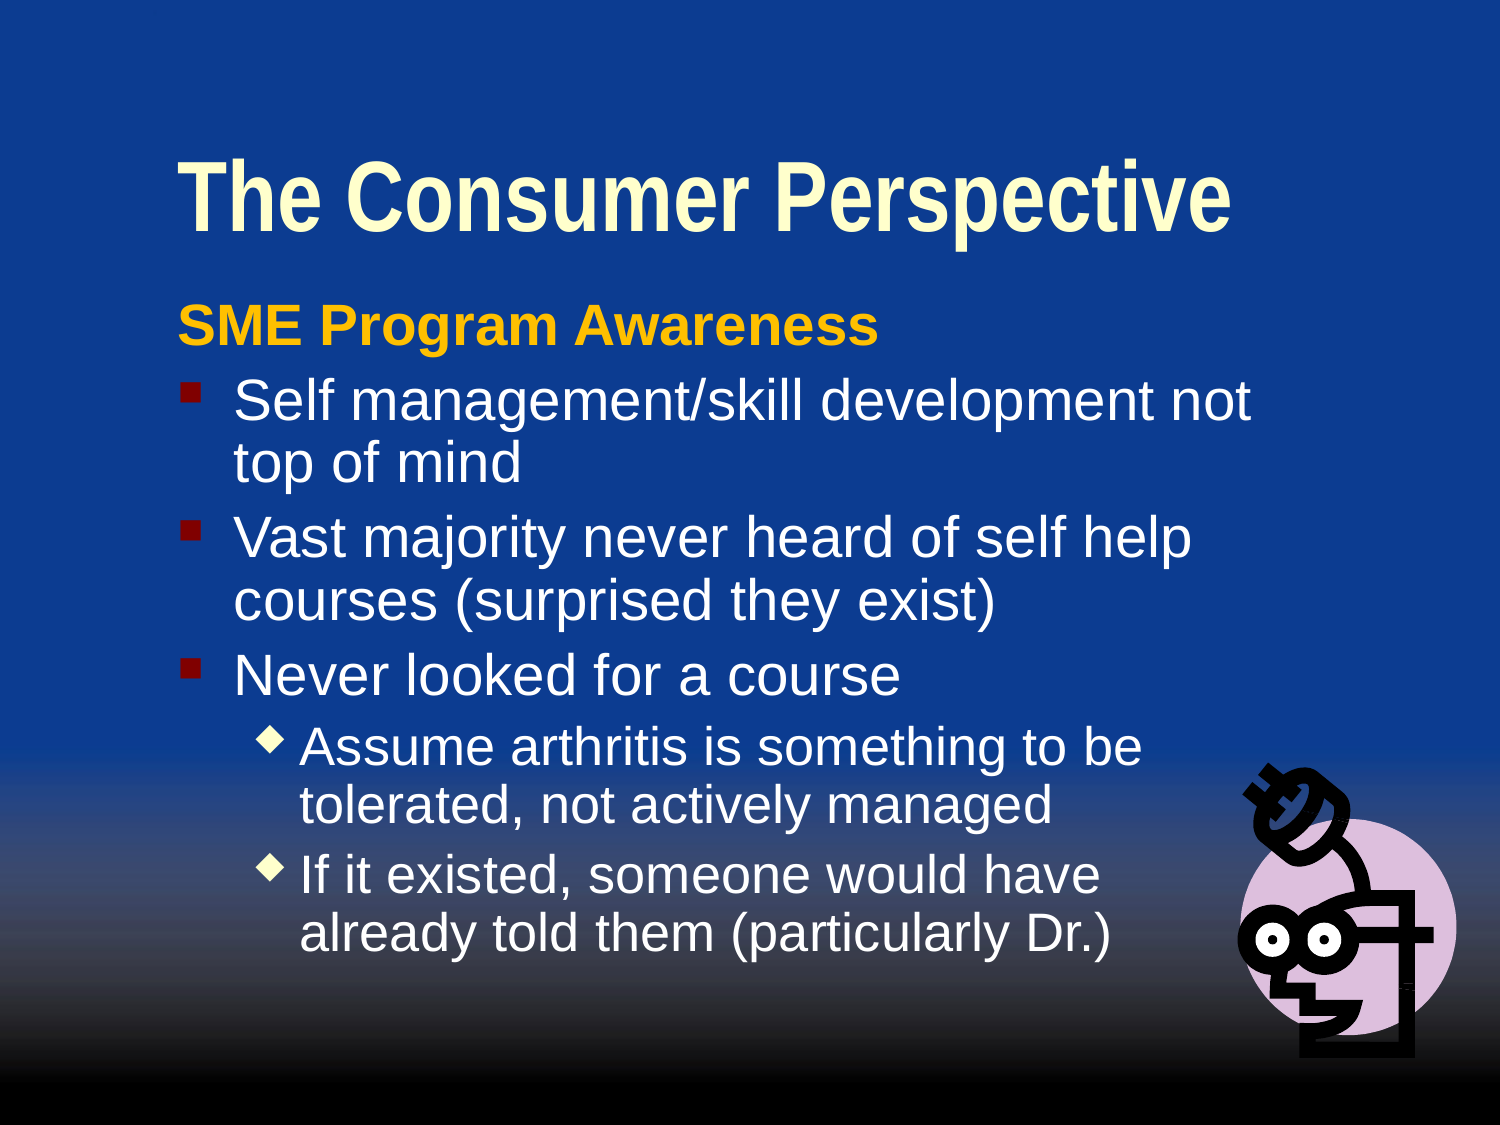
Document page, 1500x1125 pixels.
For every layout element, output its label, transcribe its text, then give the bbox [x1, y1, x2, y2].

list SME Program Awareness Self management/skill development not top of mind Vast majority never heard of self help courses (surprised they exist) Never looked for a course Assume arthritis is something to be tolerated, not actively managed If it existed, someone would have already told them (particularly Dr.) [162, 287, 1288, 1013]
title The Consumer Perspective [162, 112, 1363, 301]
picture [0, 0, 1500, 1125]
